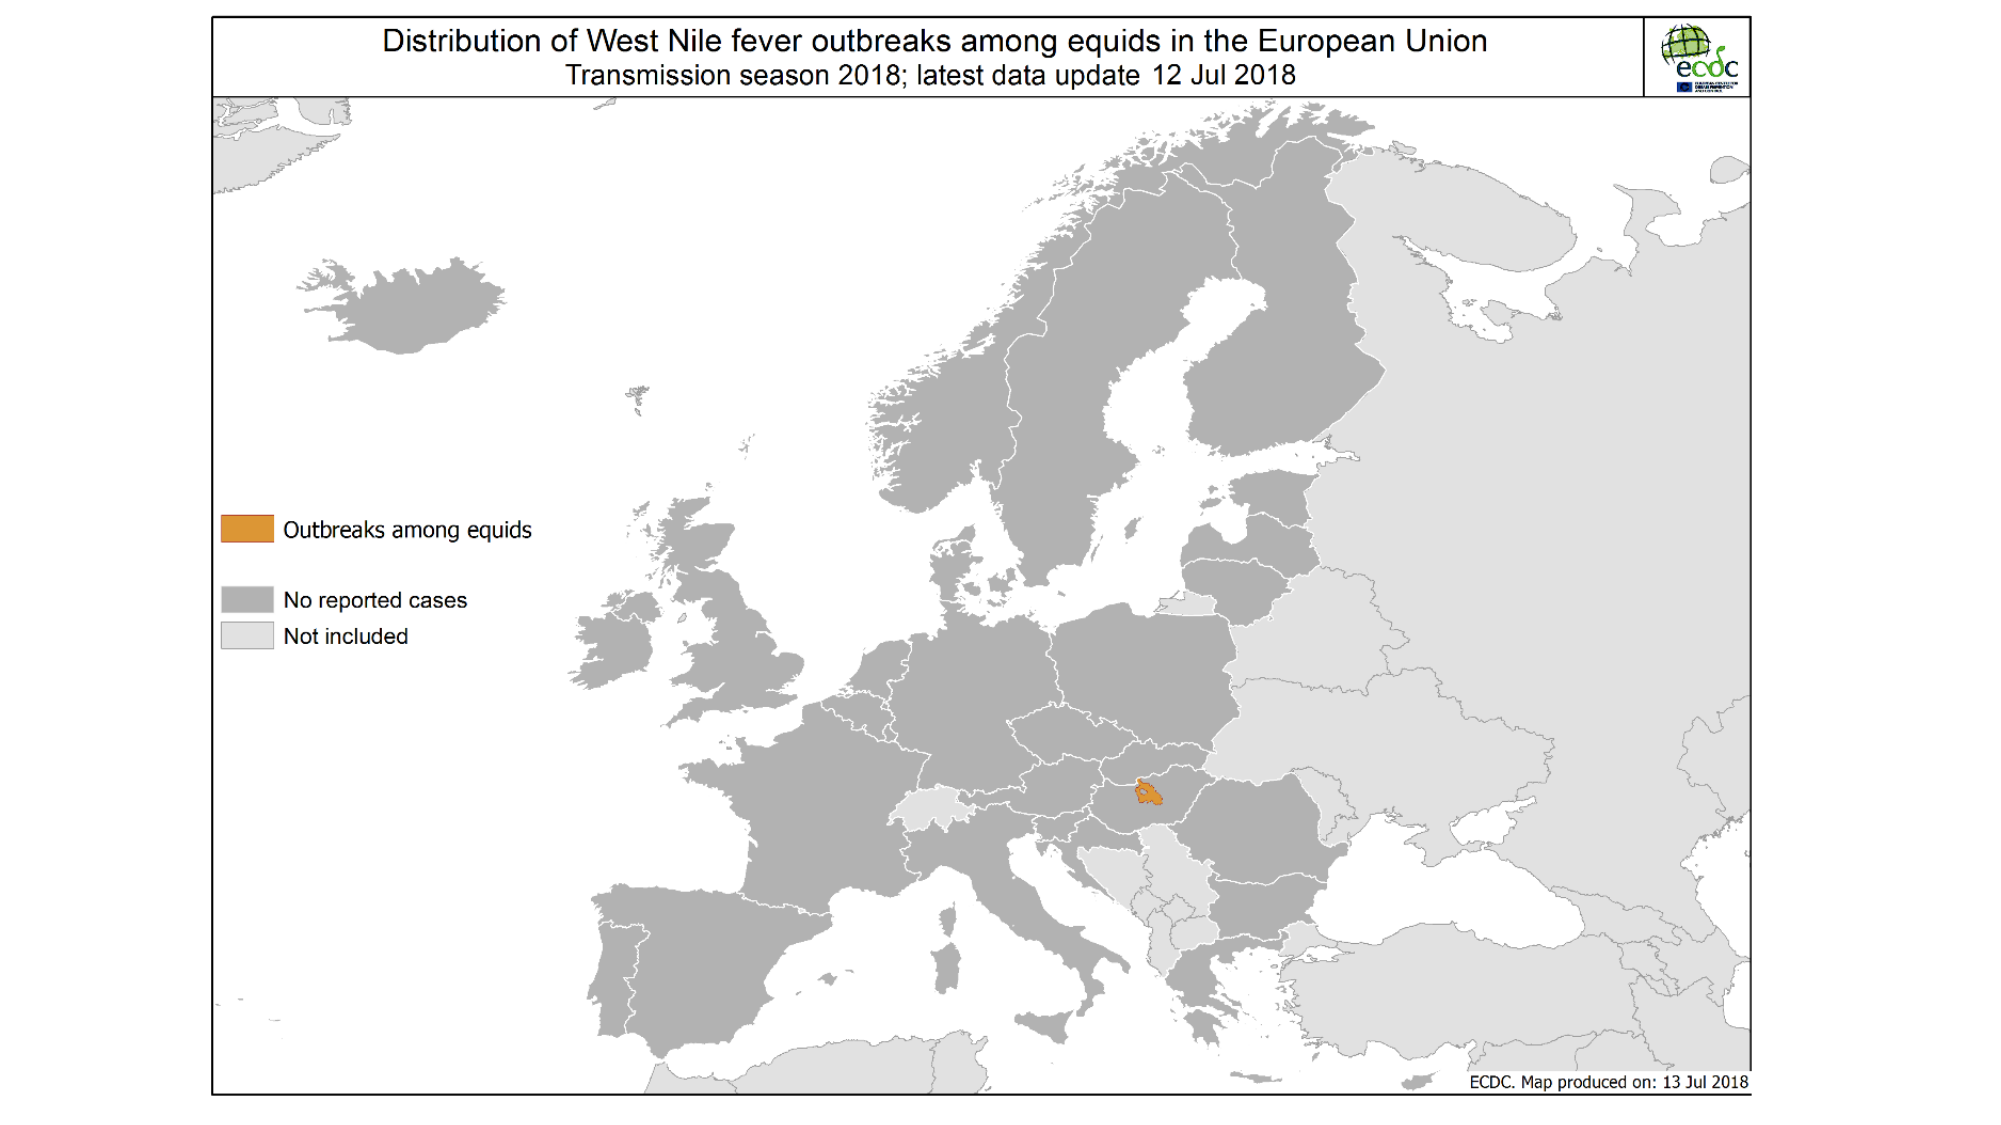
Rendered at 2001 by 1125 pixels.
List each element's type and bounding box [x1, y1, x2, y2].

list [192, 0, 1773, 1116]
